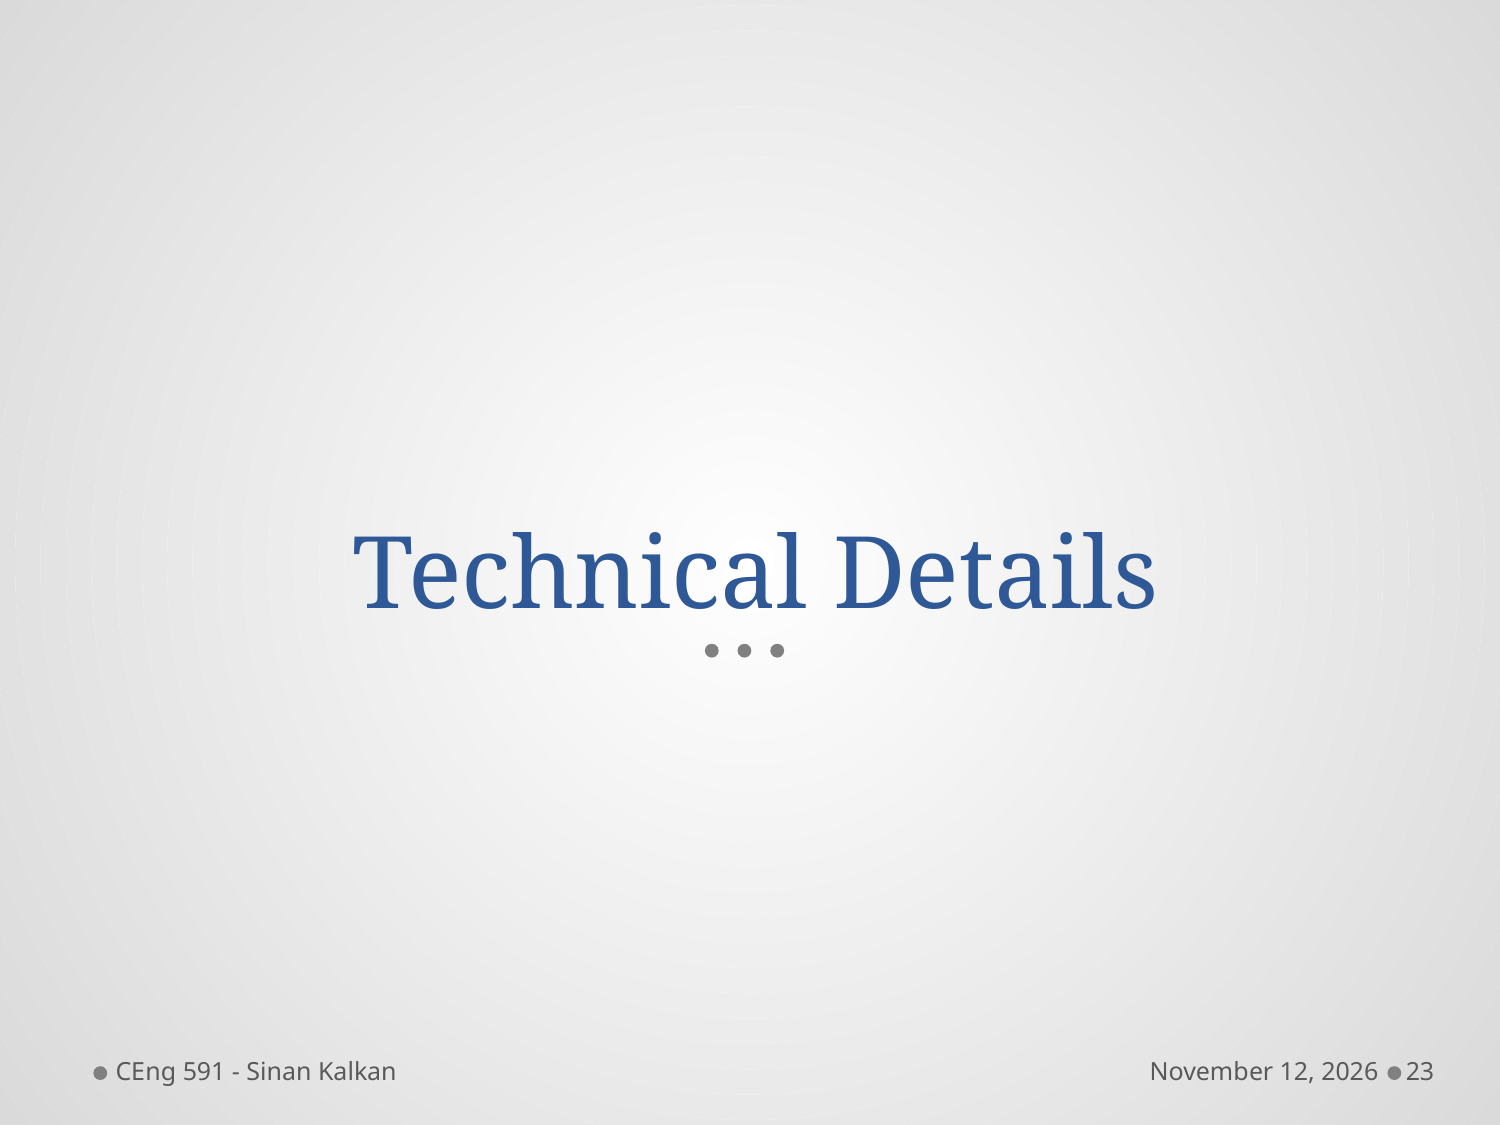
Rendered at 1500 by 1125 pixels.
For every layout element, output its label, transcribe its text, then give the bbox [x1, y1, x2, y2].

slide_number 23 [1401, 1042, 1494, 1103]
footer CEng 591 - Sinan Kalkan [108, 1042, 576, 1103]
title Technical Details [118, 224, 1394, 636]
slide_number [1043, 1042, 1386, 1103]
